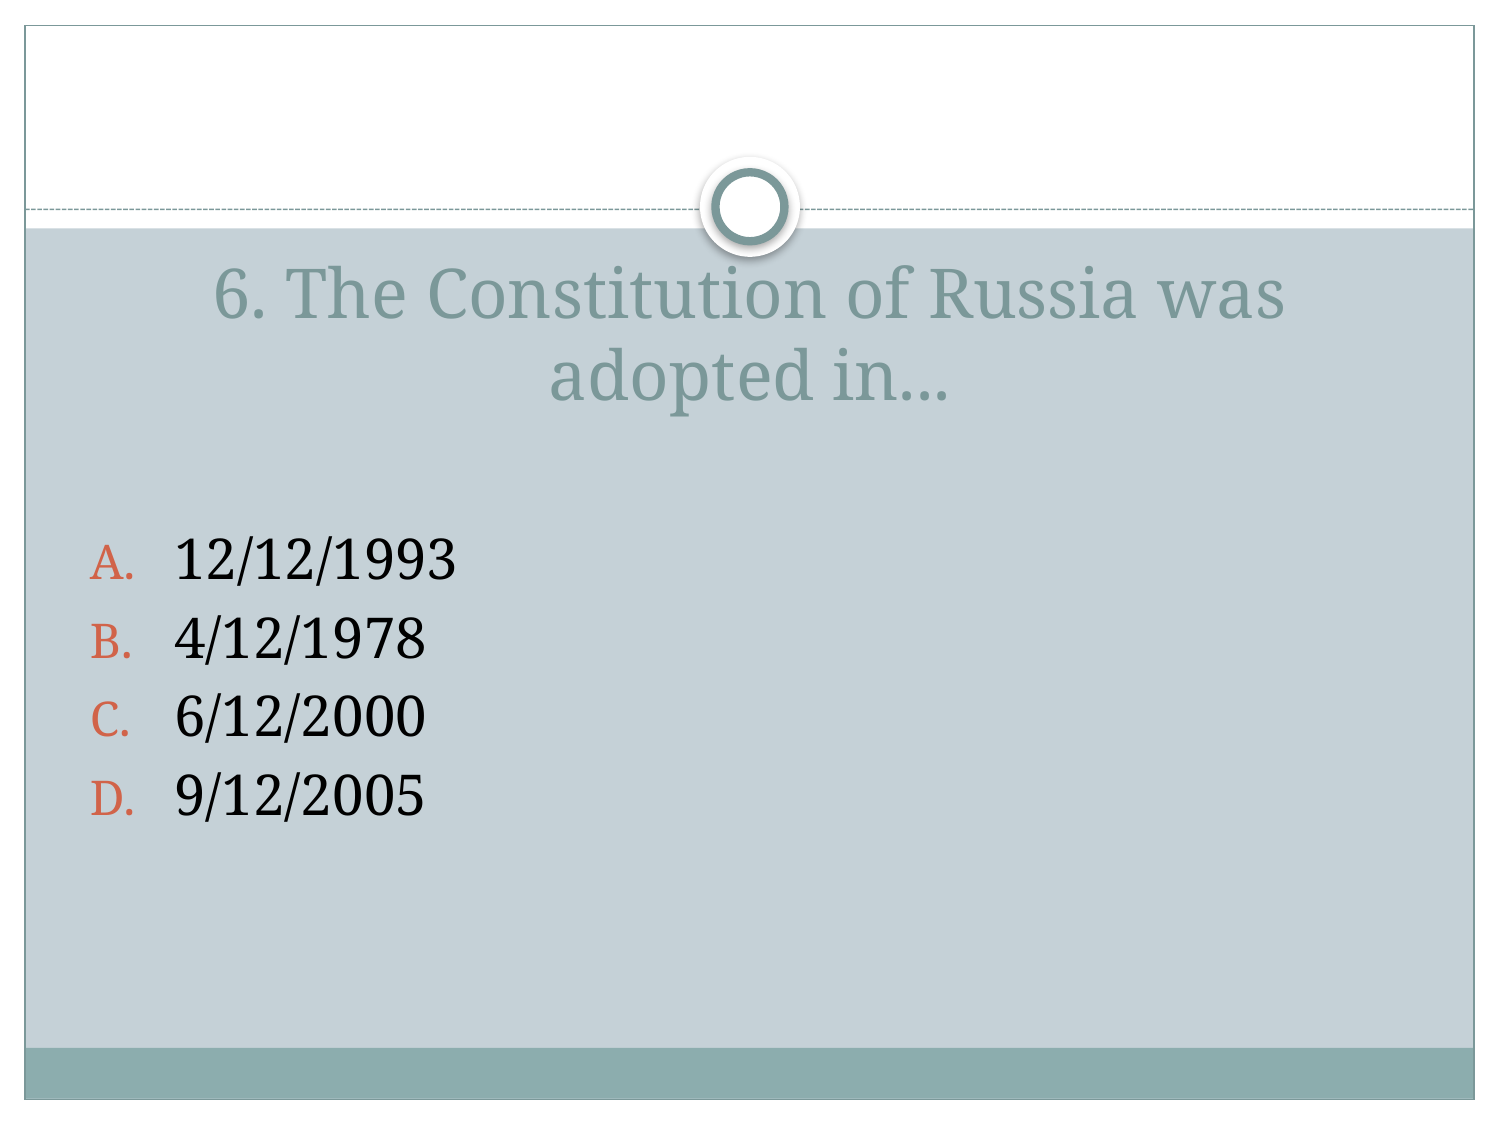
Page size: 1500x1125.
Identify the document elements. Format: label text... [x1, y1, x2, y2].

title 6. The Constitution of Russia was adopted in... [75, 45, 1425, 422]
list 12/12/1993 4/12/1978 6/12/2000 9/12/2005 [75, 515, 1425, 1005]
